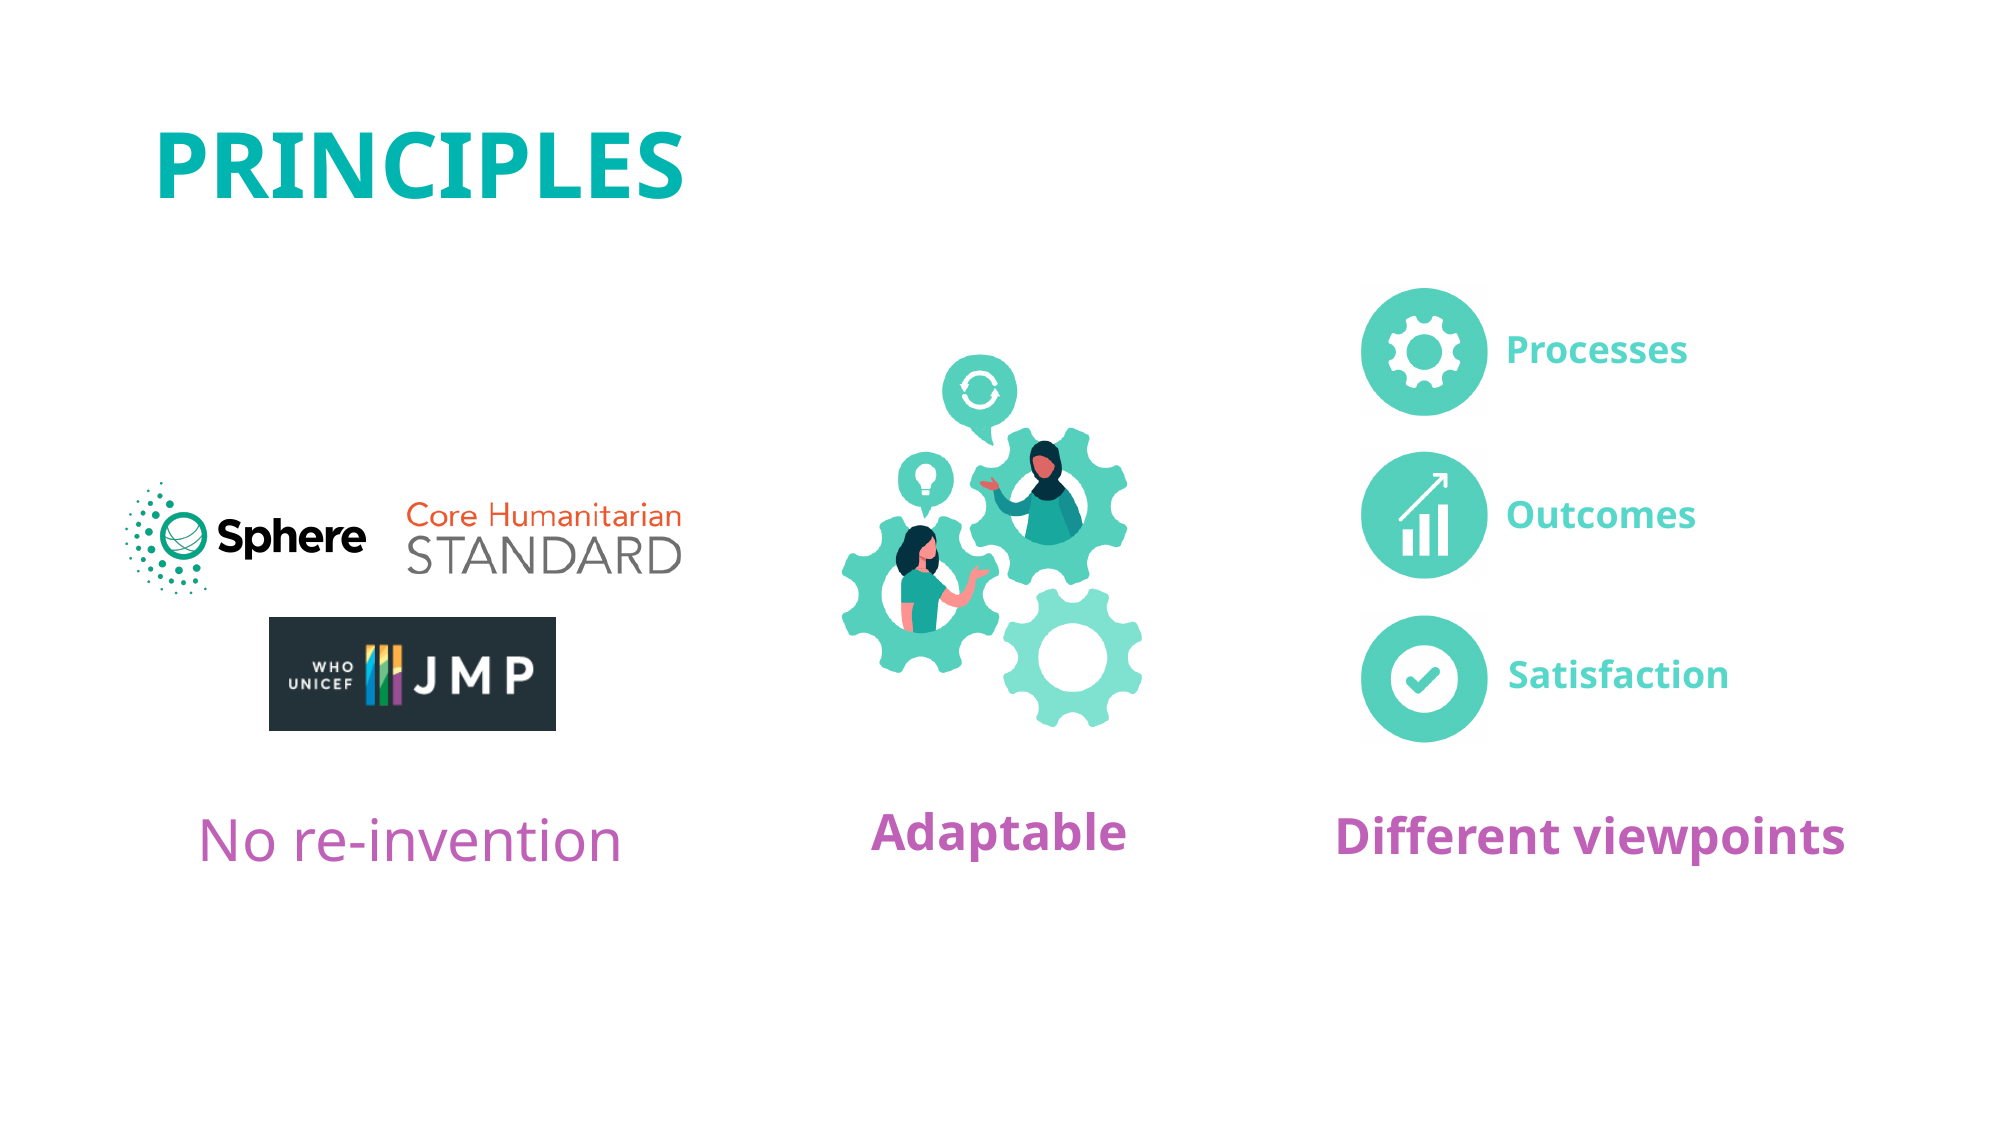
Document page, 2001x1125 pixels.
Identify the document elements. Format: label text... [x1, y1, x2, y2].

text_box Adaptable [707, 800, 1293, 936]
picture [1357, 447, 1491, 582]
title PRINCIPLES [137, 59, 1863, 278]
text_box No re-invention [118, 803, 704, 939]
text_box Satisfaction [1493, 643, 1822, 704]
text_box Outcomes [1491, 483, 1819, 544]
text_box Different viewpoints [1298, 803, 1883, 939]
text_box Processes [1491, 318, 1819, 379]
picture [1357, 284, 1491, 420]
picture [1357, 612, 1491, 747]
picture [269, 617, 556, 731]
picture [407, 501, 681, 574]
picture [832, 352, 1148, 734]
picture [123, 481, 368, 595]
